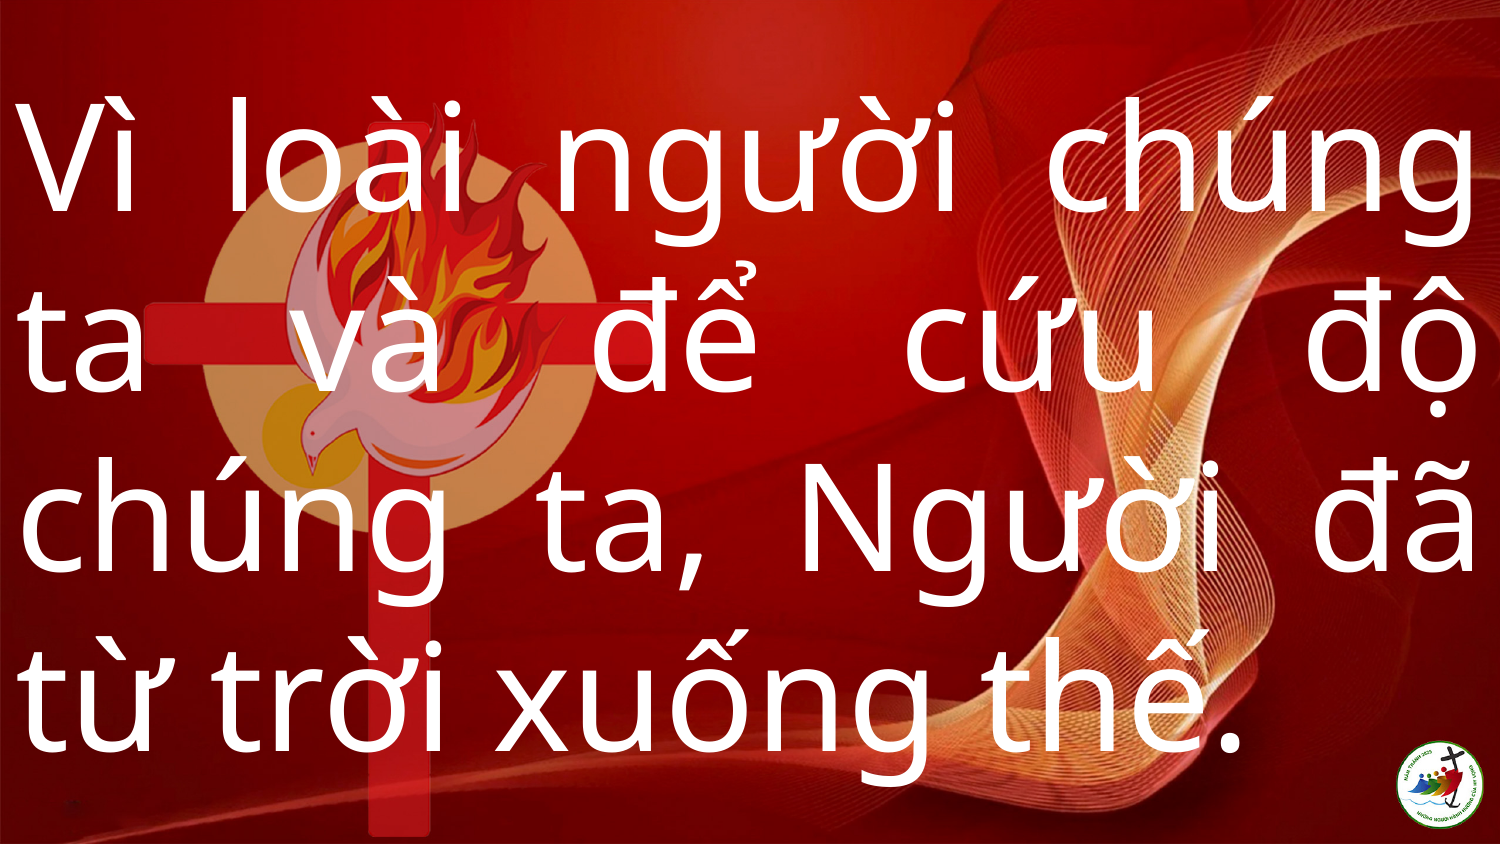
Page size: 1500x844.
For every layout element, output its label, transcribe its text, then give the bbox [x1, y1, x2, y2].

title Vì loài người chúng ta và để cứu độ chúng ta, Người đã từ trời xuống thế. [0, 0, 1500, 844]
